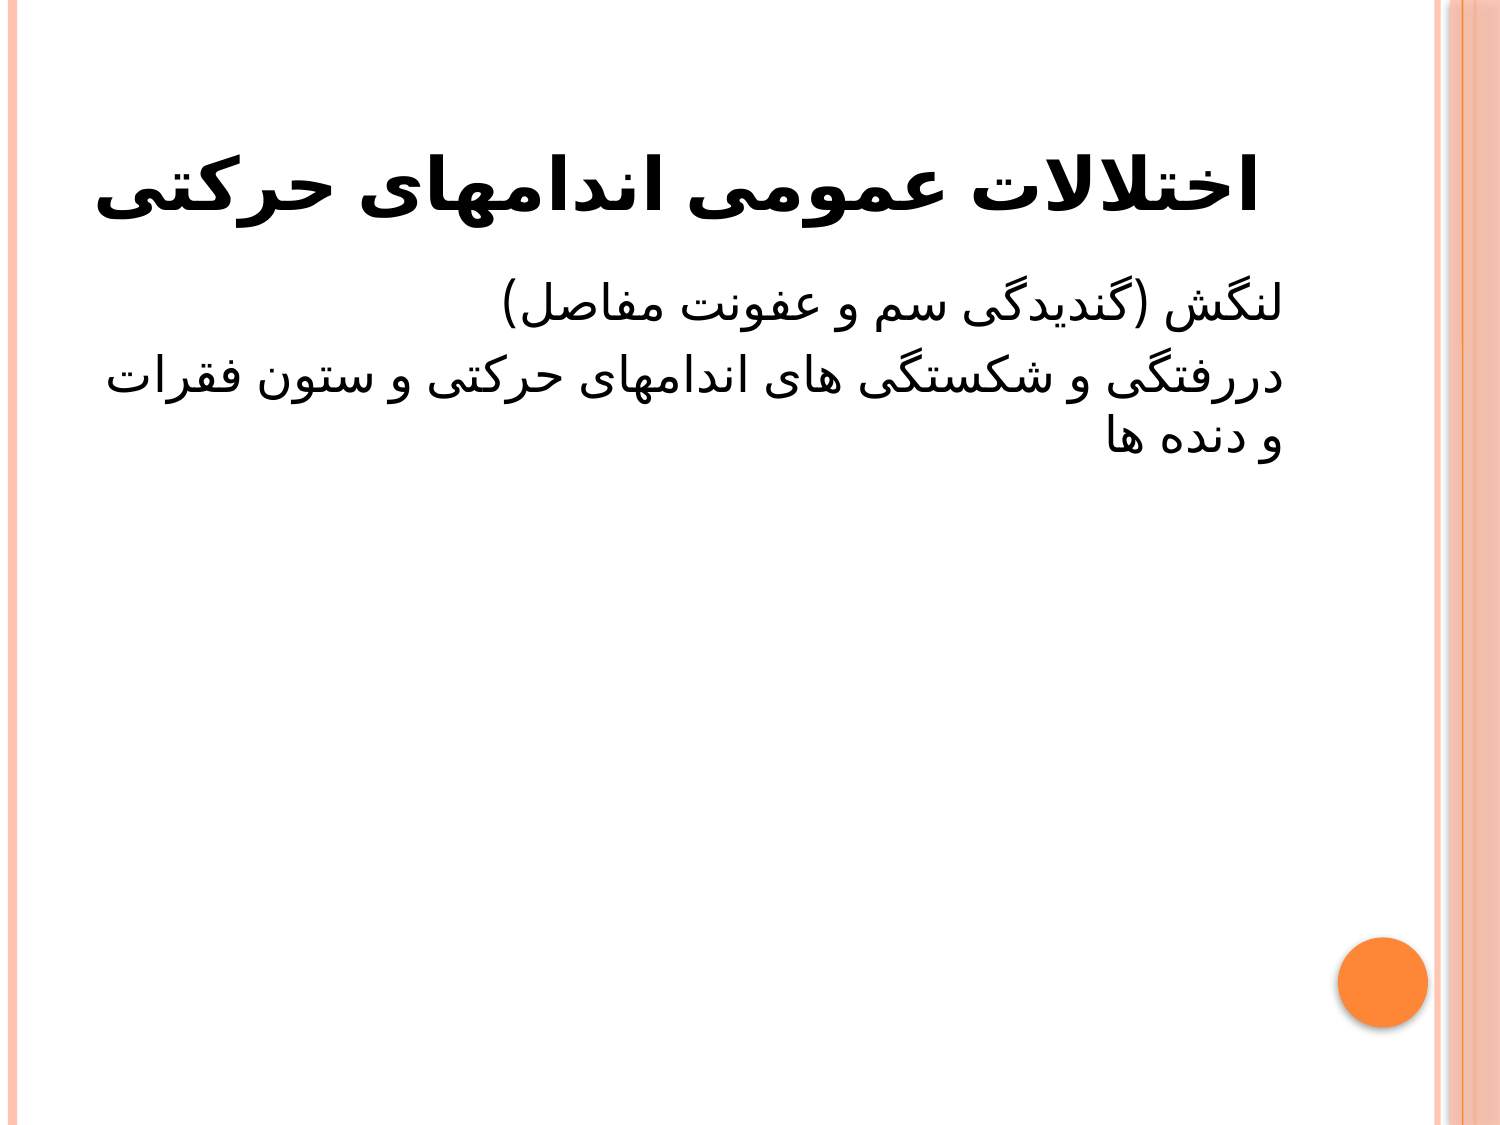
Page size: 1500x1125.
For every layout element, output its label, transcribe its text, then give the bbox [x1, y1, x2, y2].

title اختلالات عمومی اندامهای حرکتی [75, 45, 1300, 233]
list لنگش (گندیدگی سم و عفونت مفاصل) دررفتگی و شکستگی های اندامهای حرکتی و ستون فقرات و دنده ها [75, 262, 1300, 1062]
